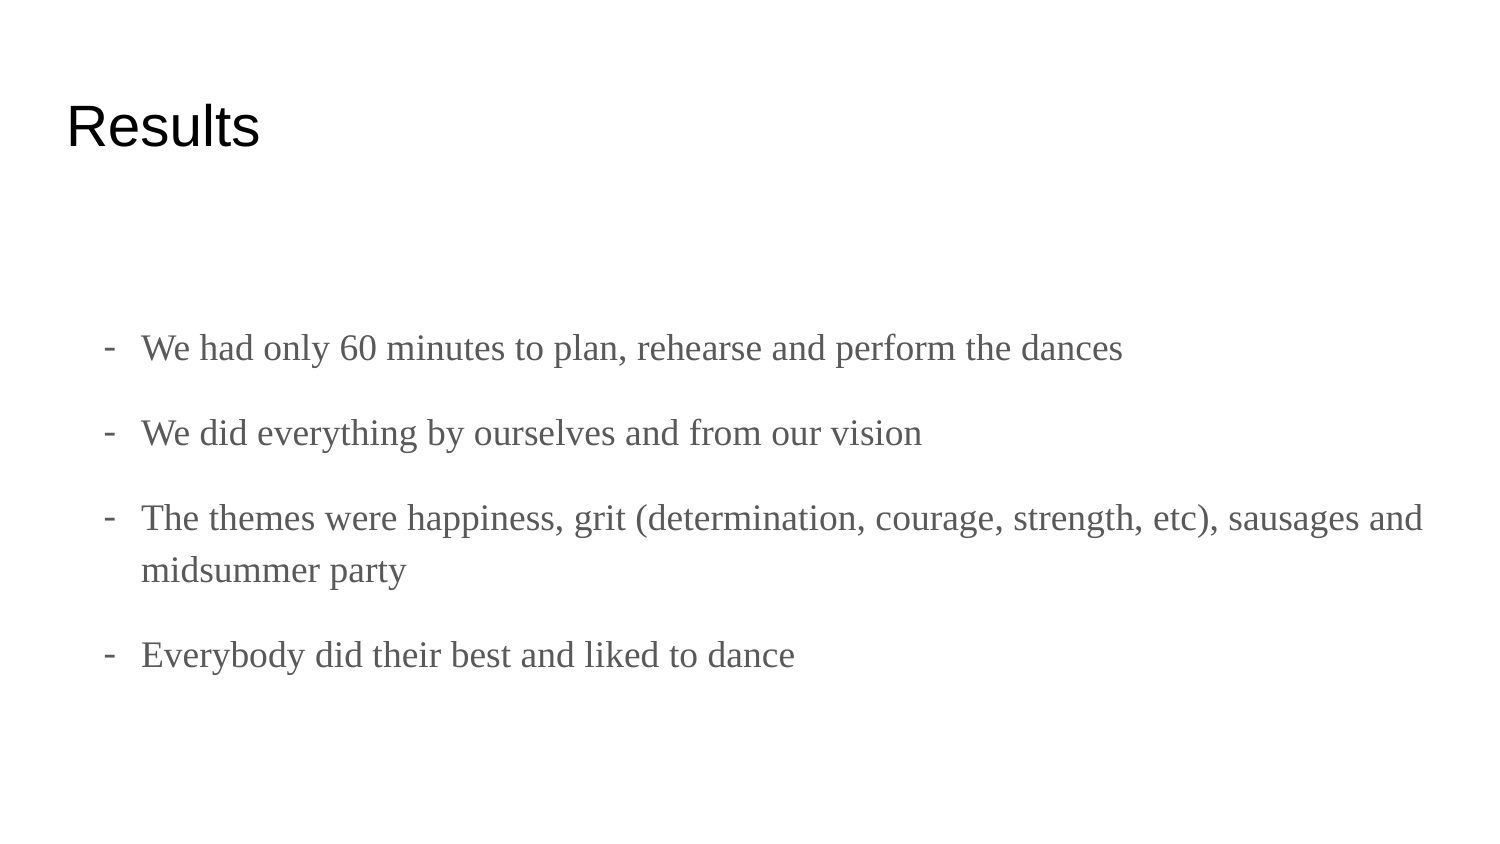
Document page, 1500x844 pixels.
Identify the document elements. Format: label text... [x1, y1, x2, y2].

list We had only 60 minutes to plan, rehearse and perform the dances We did everything by ourselves and from our vision The themes were happiness, grit (determination, courage, strength, etc), sausages and midsummer party Everybody did their best and liked to dance [51, 301, 1449, 669]
title Results [51, 72, 1449, 167]
